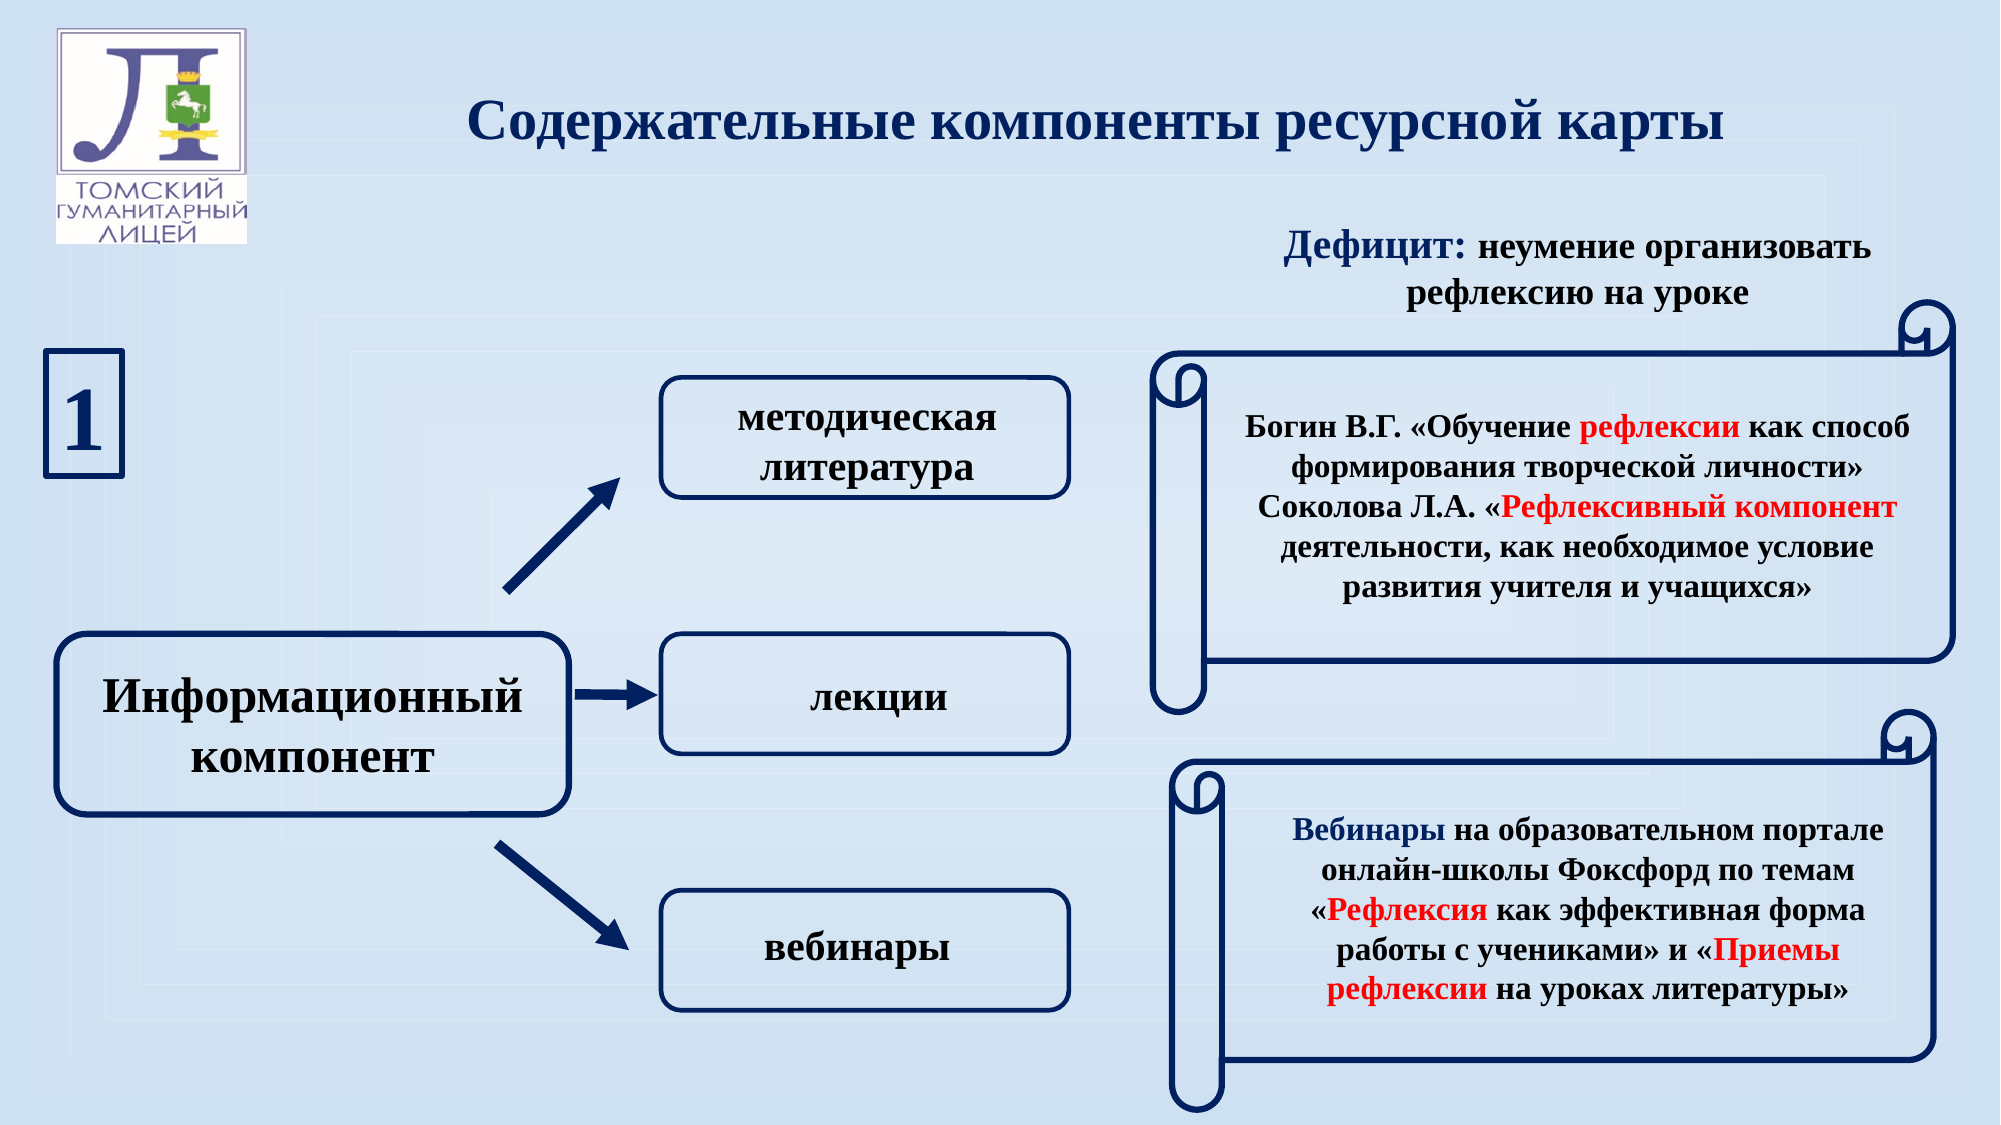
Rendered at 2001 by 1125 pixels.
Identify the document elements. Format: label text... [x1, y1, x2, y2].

picture [56, 28, 247, 245]
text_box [496, 843, 630, 951]
text_box Богин В.Г. «Обучение рефлексии как способ формирования творческой личности» Соколова Л.А. «Рефлексивный компонент деятельности, как необходимое условие развития учителя и учащихся» [1205, 396, 1950, 702]
text_box 1 [45, 351, 122, 476]
text_box [659, 632, 1070, 755]
text_box Информационный компонент [45, 655, 56, 791]
text_box [1151, 301, 1954, 714]
text_box Дефицит: неумение организовать рефлексию на уроке [1260, 209, 1895, 319]
text_box [659, 889, 1070, 1012]
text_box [505, 477, 621, 592]
text_box [55, 632, 570, 816]
text_box Содержательные компоненты ресурсной карты [424, 73, 1768, 159]
text_box [1171, 710, 1935, 1111]
text_box Информационный компонент [569, 655, 580, 791]
text_box [659, 376, 1070, 499]
text_box Вебинары на образовательном портале онлайн-школы Фоксфорд по темам «Рефлексия как эффективная форма работы с учениками» и «Приемы рефлексии на уроках литературы» [1260, 799, 1916, 1014]
